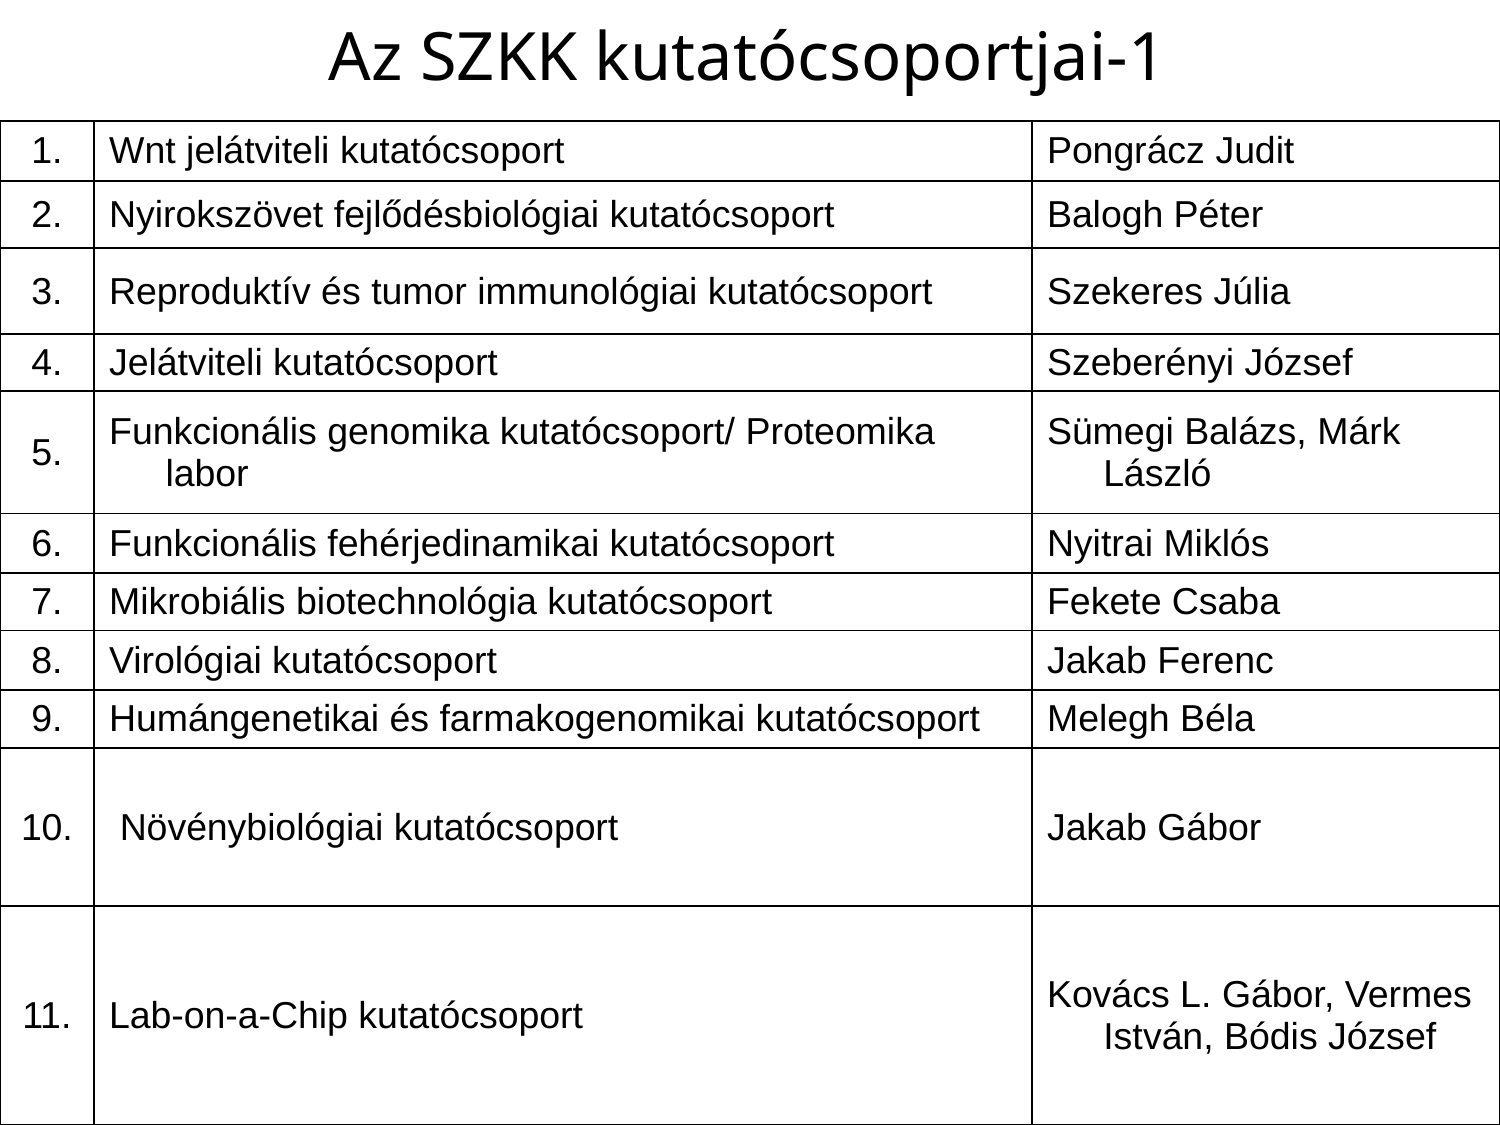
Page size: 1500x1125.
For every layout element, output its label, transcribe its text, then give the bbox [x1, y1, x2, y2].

table_cell Kovács L. Gábor, Vermes István, Bódis József [1033, 907, 1499, 1124]
table_cell Növénybiológiai kutatócsoport [95, 749, 1031, 905]
table_cell 5. [1, 392, 93, 513]
table_cell Sümegi Balázs, Márk László [1033, 392, 1499, 513]
table_cell 2. [1, 182, 93, 247]
table_cell Lab-on-a-Chip kutatócsoport [95, 907, 1031, 1124]
table_cell Reproduktív és tumor immunológiai kutatócsoport [95, 249, 1031, 333]
table_cell Jakab Ferenc [1033, 631, 1499, 689]
table_header Wnt jelátviteli kutatócsoport [95, 122, 1031, 180]
table_cell Humángenetikai és farmakogenomikai kutatócsoport [95, 691, 1031, 747]
table_cell 8. [1, 631, 93, 689]
table_cell Jelátviteli kutatócsoport [95, 335, 1031, 390]
table_header Pongrácz Judit [1033, 122, 1499, 180]
table_cell 10. [1, 749, 93, 905]
text_box Az SZKK kutatócsoportjai-1 [314, 6, 1182, 102]
table_cell Fekete Csaba [1033, 574, 1499, 630]
table_cell Szekeres Júlia [1033, 249, 1499, 333]
table_cell 11. [1, 907, 93, 1124]
table_cell Szeberényi József [1033, 335, 1499, 390]
table_cell Virológiai kutatócsoport [95, 631, 1031, 689]
table_cell Funkcionális fehérjedinamikai kutatócsoport [95, 514, 1031, 572]
table_cell Mikrobiális biotechnológia kutatócsoport [95, 574, 1031, 630]
table_cell Funkcionális genomika kutatócsoport/ Proteomika labor [95, 392, 1031, 513]
table_cell 6. [1, 514, 93, 572]
table_header 1. [1, 122, 93, 180]
table_cell 4. [1, 335, 93, 390]
table_cell 9. [1, 691, 93, 747]
table_cell Balogh Péter [1033, 182, 1499, 247]
table_cell 7. [1, 574, 93, 630]
table_cell Melegh Béla [1033, 691, 1499, 747]
table_cell Jakab Gábor [1033, 749, 1499, 905]
table_cell Nyirokszövet fejlődésbiológiai kutatócsoport [95, 182, 1031, 247]
table_cell Nyitrai Miklós [1033, 514, 1499, 572]
table_cell 3. [1, 249, 93, 333]
